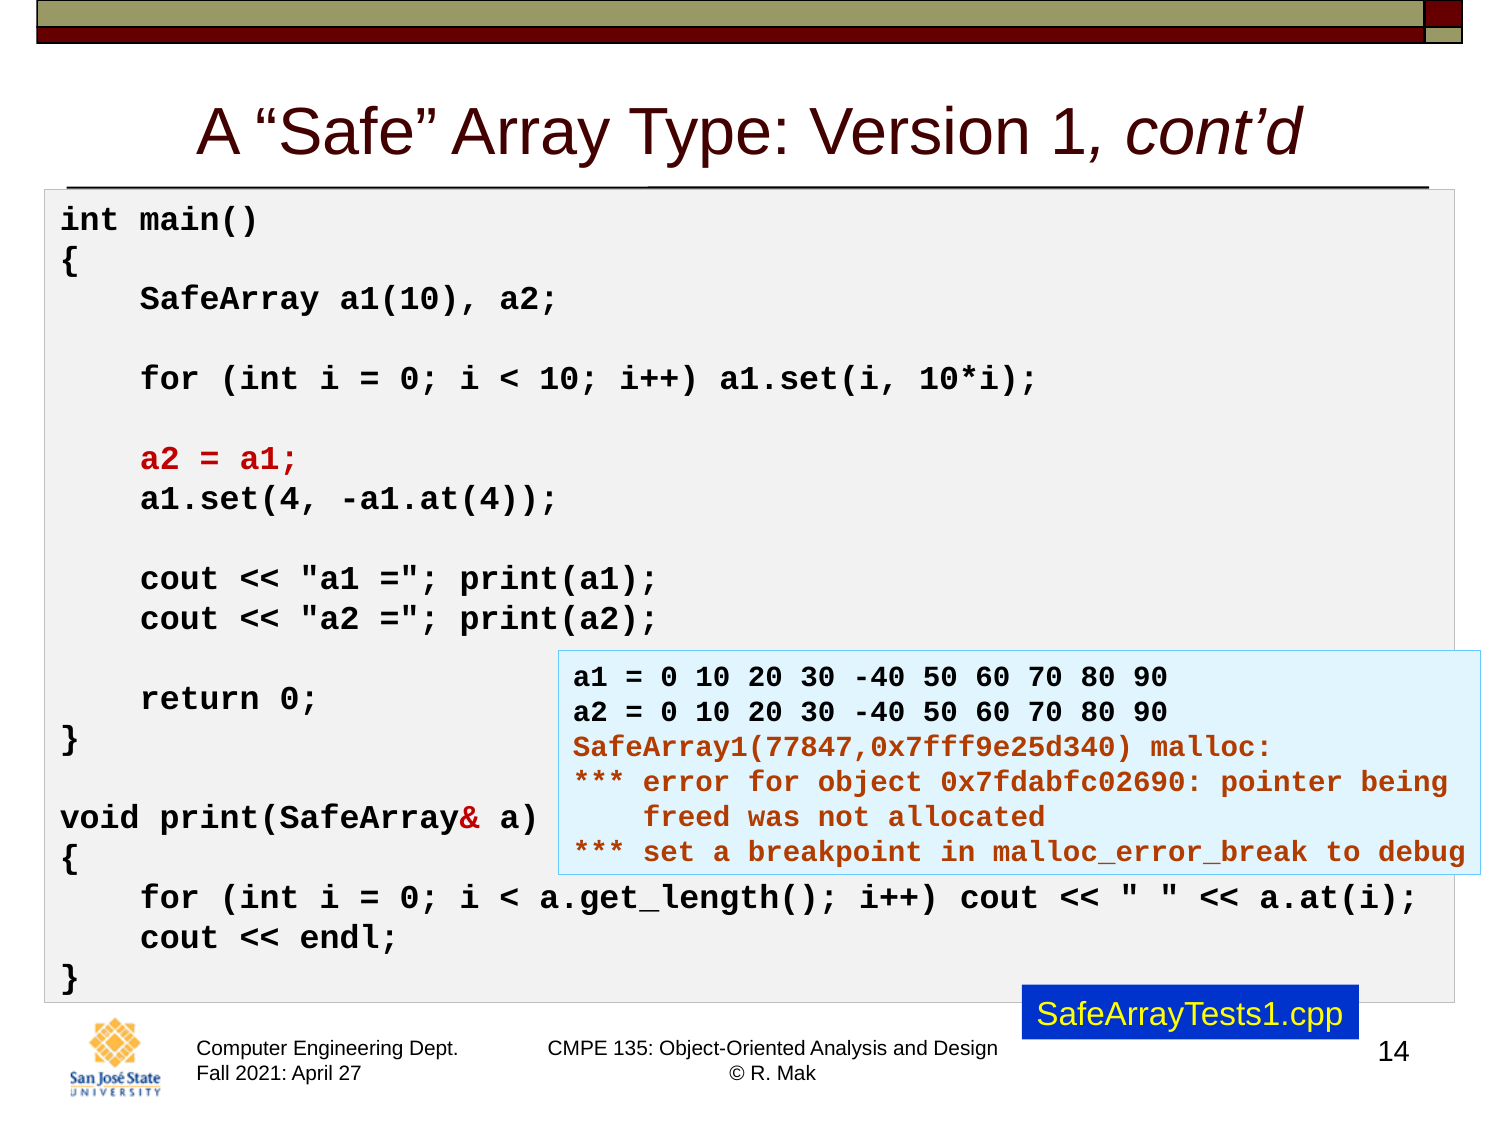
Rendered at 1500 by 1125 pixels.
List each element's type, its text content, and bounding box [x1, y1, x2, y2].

title A “Safe” Array Type: Version 1, cont’d [75, 67, 1425, 175]
picture [60, 1012, 166, 1112]
text_box SafeArrayTests1.cpp [1021, 984, 1359, 1040]
slide_number 14 [1335, 1025, 1425, 1100]
text_box a1 = 0 10 20 30 -40 50 60 70 80 90 a2 = 0 10 20 30 -40 50 60 70 80 90 SafeArray1(77847,0x7fff9e25d340) malloc: *** error for object 0x7fdabfc02690: pointer being freed was not allocated *** set a breakpoint in malloc_error_break to debug [558, 650, 1481, 875]
text_box int main() { SafeArray a1(10), a2; for (int i = 0; i < 10; i++) a1.set(i, 10*i); a2 = a1; a1.set(4, -a1.at(4)); cout << "a1 ="; print(a1); cout << "a2 ="; print(a2); return 0; } void print(SafeArray& a) { for (int i = 0; i < a.get_length(); i++) cout << " " << a.at(i); cout << endl; } [44, 189, 1455, 1003]
